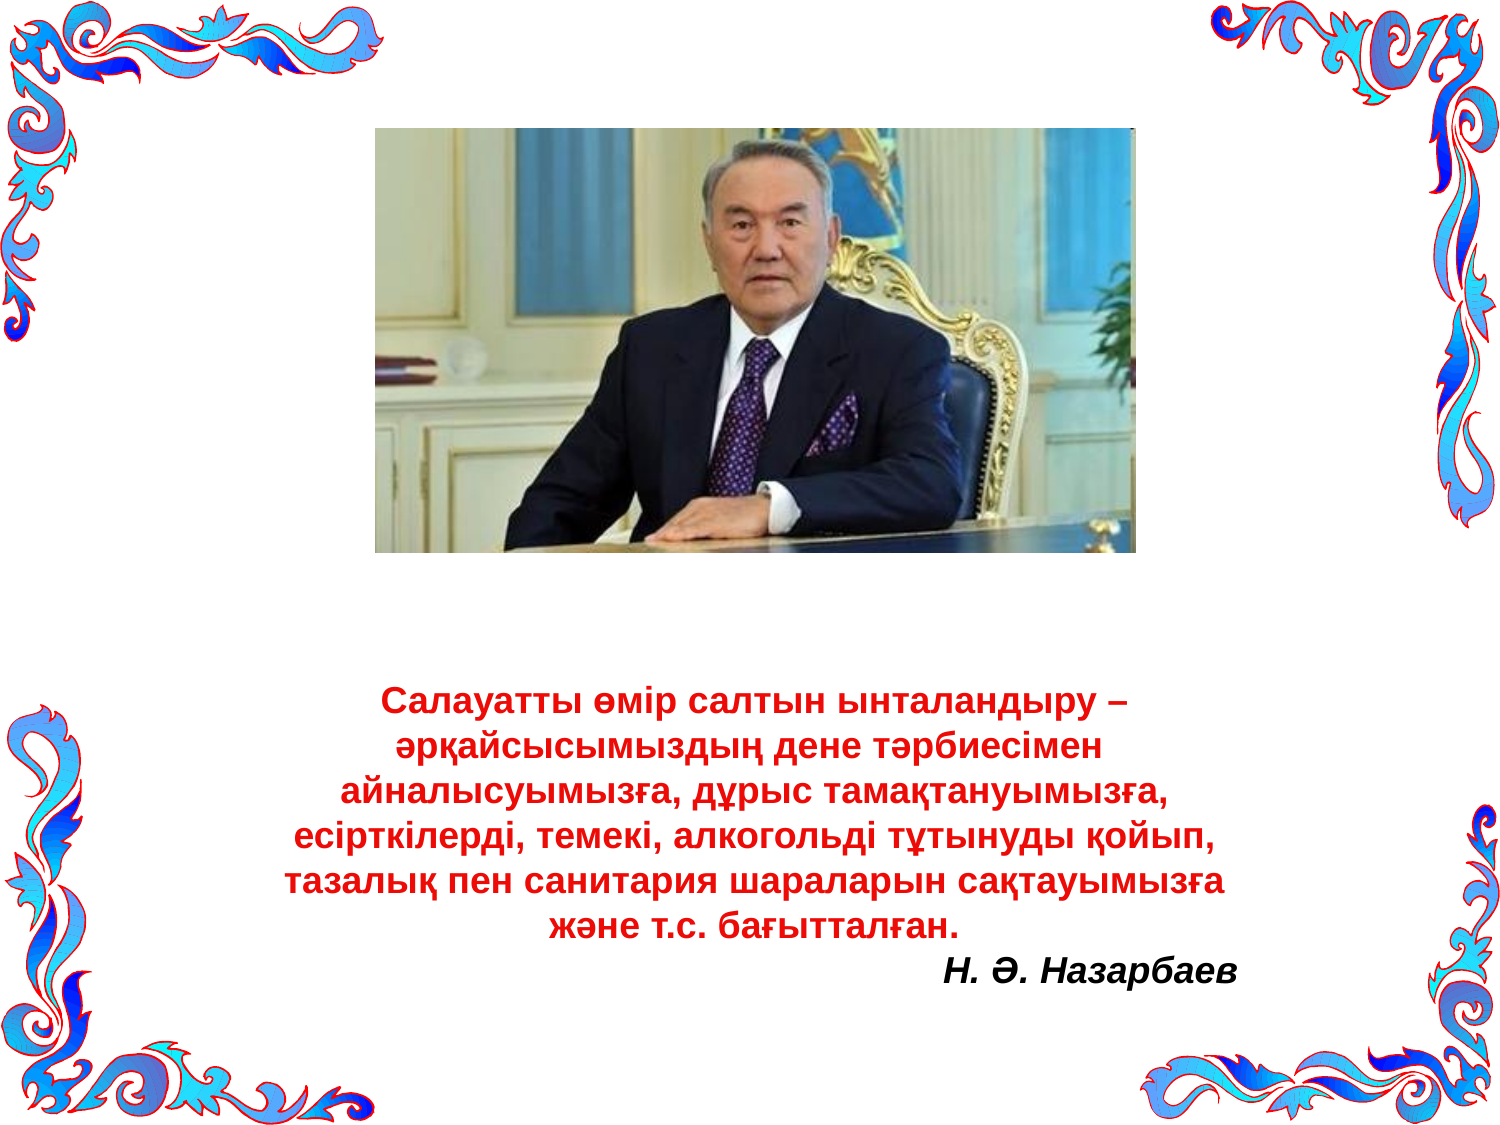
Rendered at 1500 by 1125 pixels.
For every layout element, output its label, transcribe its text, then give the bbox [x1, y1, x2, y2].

picture [1210, 0, 1500, 529]
picture [374, 128, 1137, 553]
picture [18, 0, 364, 364]
picture [20, 35, 27, 51]
picture [0, 703, 375, 1125]
text_box Салауатты өмір салтын ынталандыру – әрқайсысымыздың дене тәрбиесімен айналысуымызға, дұрыс тамақтануымызға, есірткілерді, темекі, алкогольді тұтынуды қойып, тазалық пен санитария шараларын сақтауымызға және т.с. бағытталған. Н. Ә. Назарбаев [242, 669, 1268, 999]
picture [1159, 784, 1481, 1125]
picture [1475, 1078, 1481, 1092]
